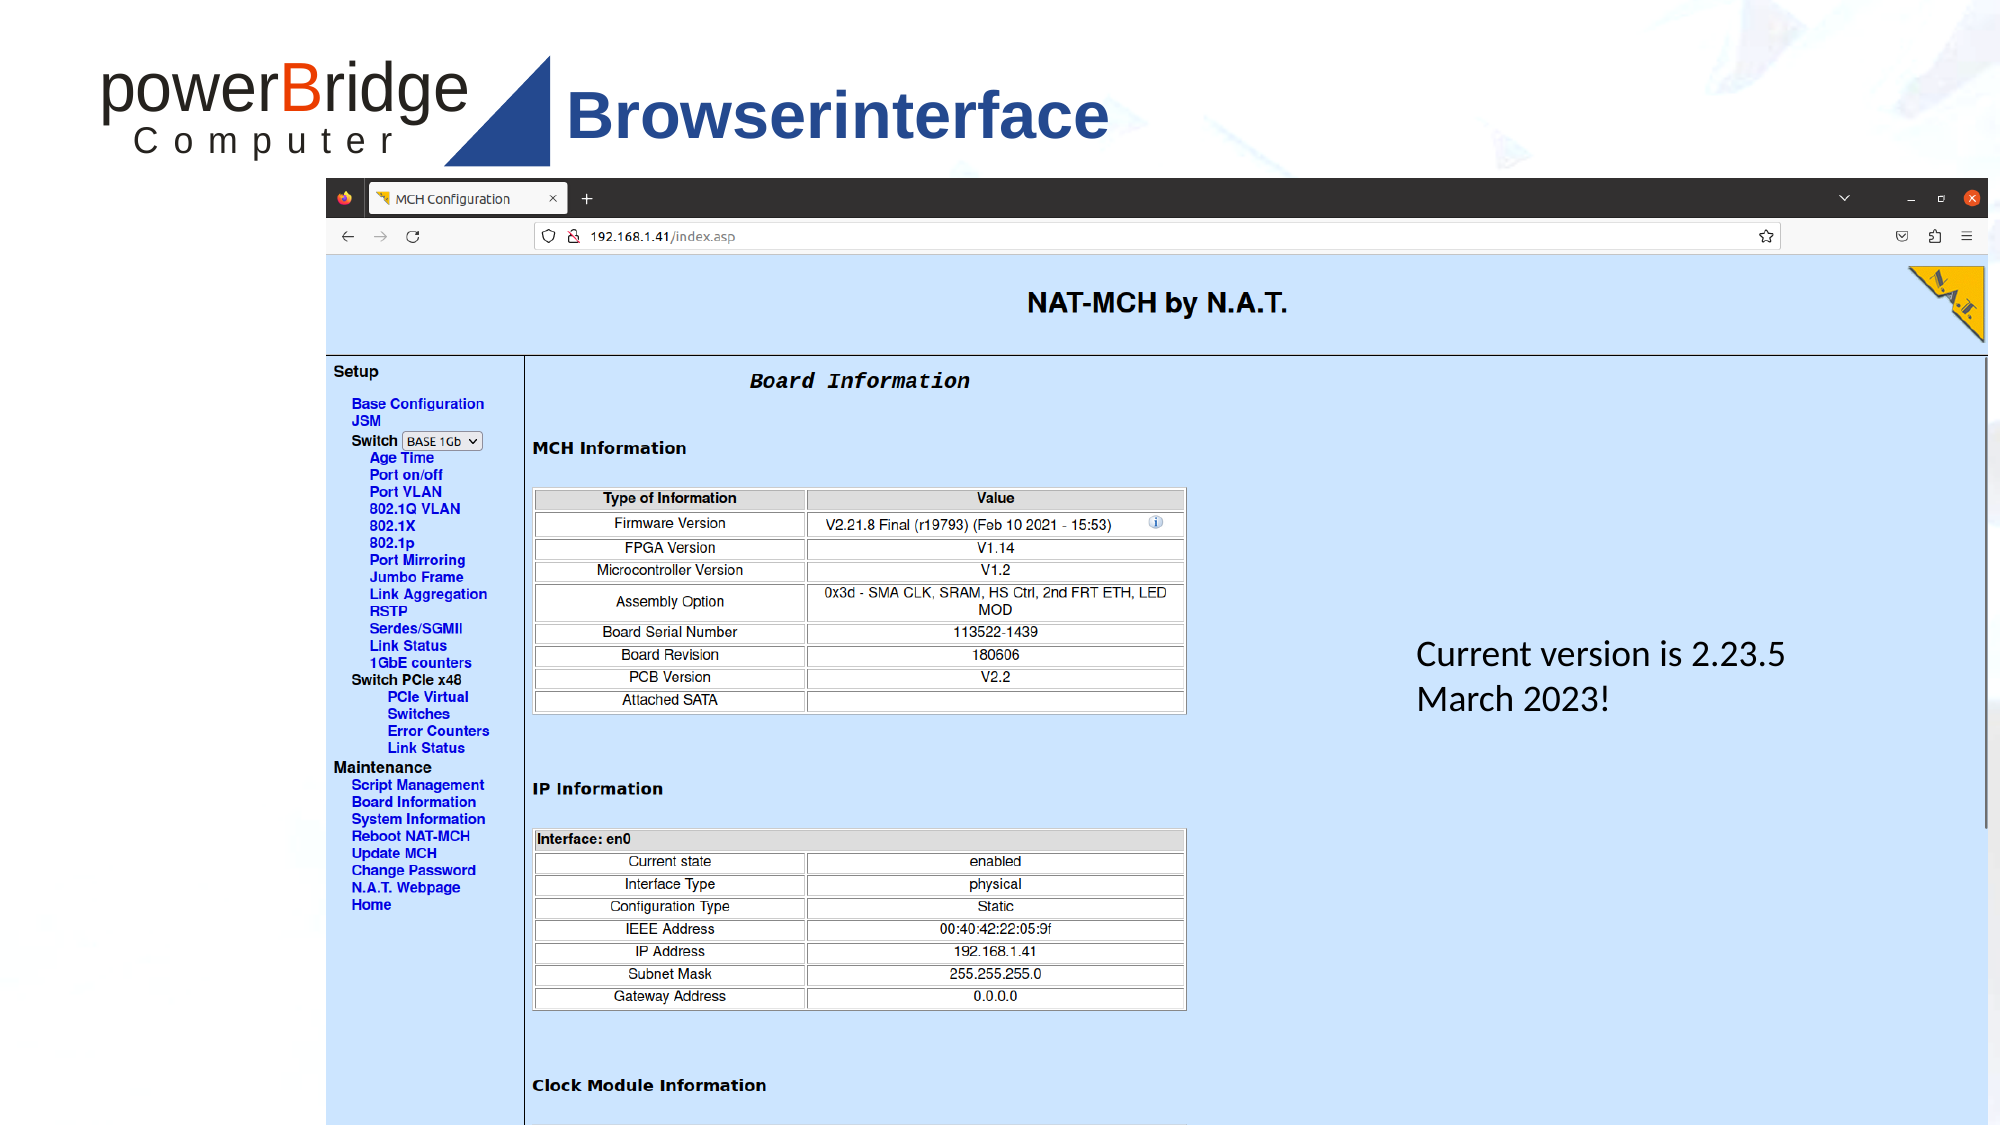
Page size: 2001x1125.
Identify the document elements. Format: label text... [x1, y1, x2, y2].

picture [326, 178, 1988, 1125]
title Browserinterface [551, 54, 1531, 169]
